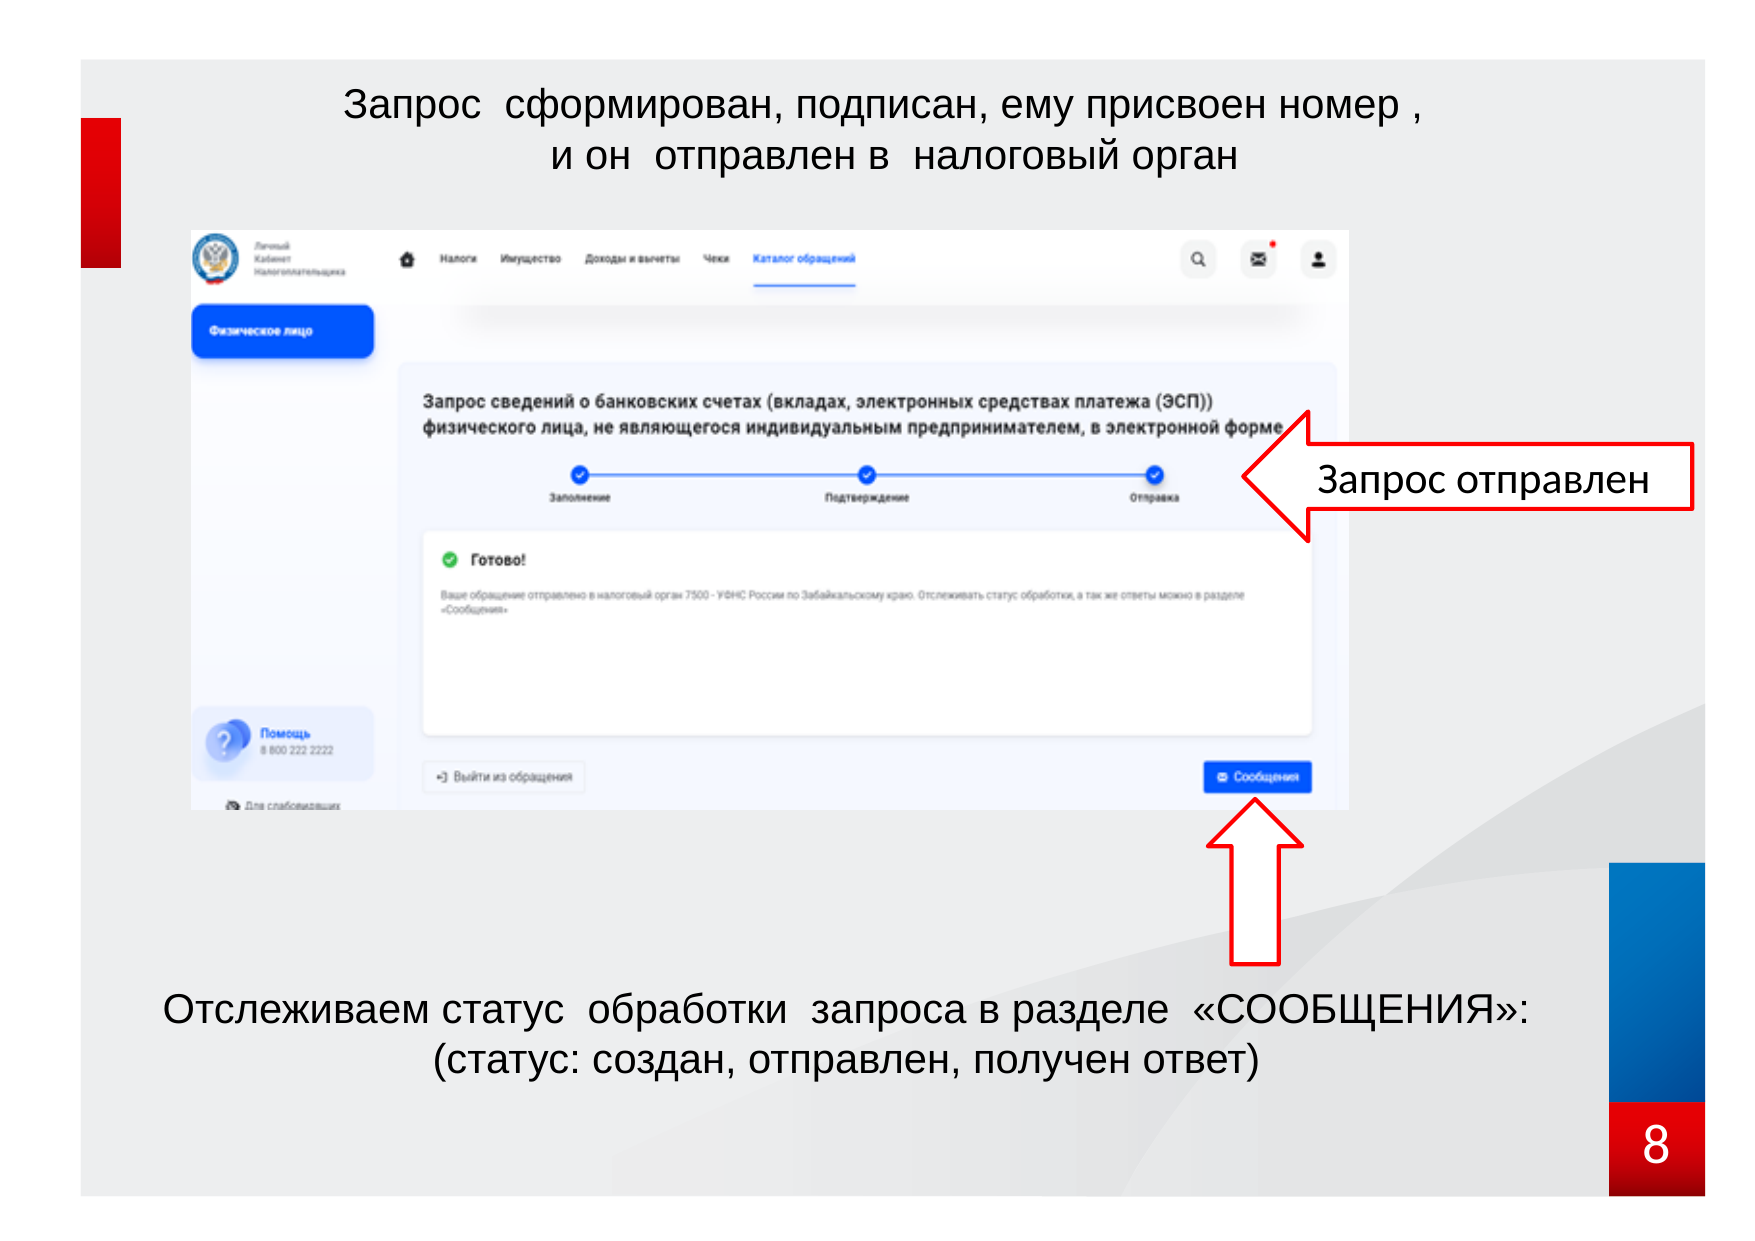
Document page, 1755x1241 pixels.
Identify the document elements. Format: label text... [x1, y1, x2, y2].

slide_number 8 [1596, 1092, 1716, 1207]
text_box Отслеживаем статус обработки запроса в разделе «СООБЩЕНИЯ»: (статус: создан, отправлен, получен ответ) [141, 974, 1564, 1090]
text_box Запрос отправлен [1354, 441, 1695, 511]
text_box Запрос сформирован, подписан, ему присвоен номер , и он отправлен в налоговый орган [121, 69, 1657, 185]
text_box [1205, 818, 1305, 967]
picture [0, 0, 1755, 1241]
